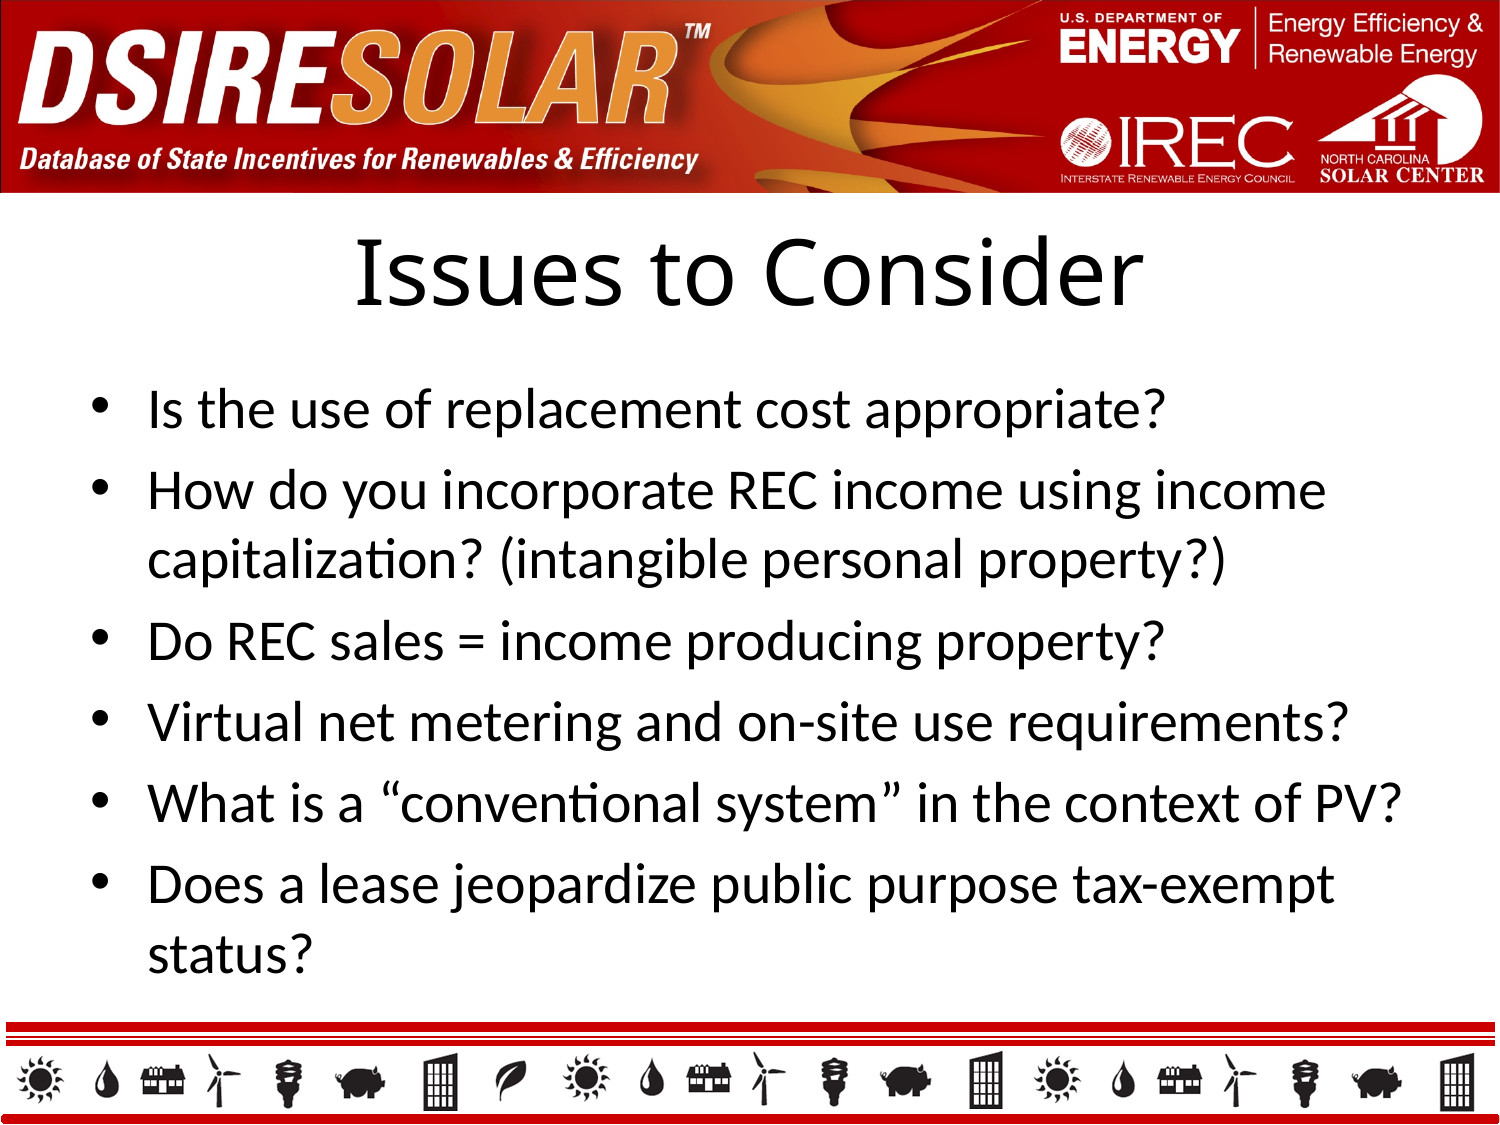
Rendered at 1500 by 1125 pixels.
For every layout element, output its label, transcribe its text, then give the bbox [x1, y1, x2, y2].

picture [0, 1021, 1500, 1125]
picture [0, 0, 1500, 193]
list Is the use of replacement cost appropriate? How do you incorporate REC income using income capitalization? (intangible personal property?) Do REC sales = income producing property? Virtual net metering and on-site use requirements? What is a “conventional system” in the context of PV? Does a lease jeopardize public purpose tax-exempt status? [75, 362, 1425, 1005]
title Issues to Consider [75, 174, 1425, 362]
